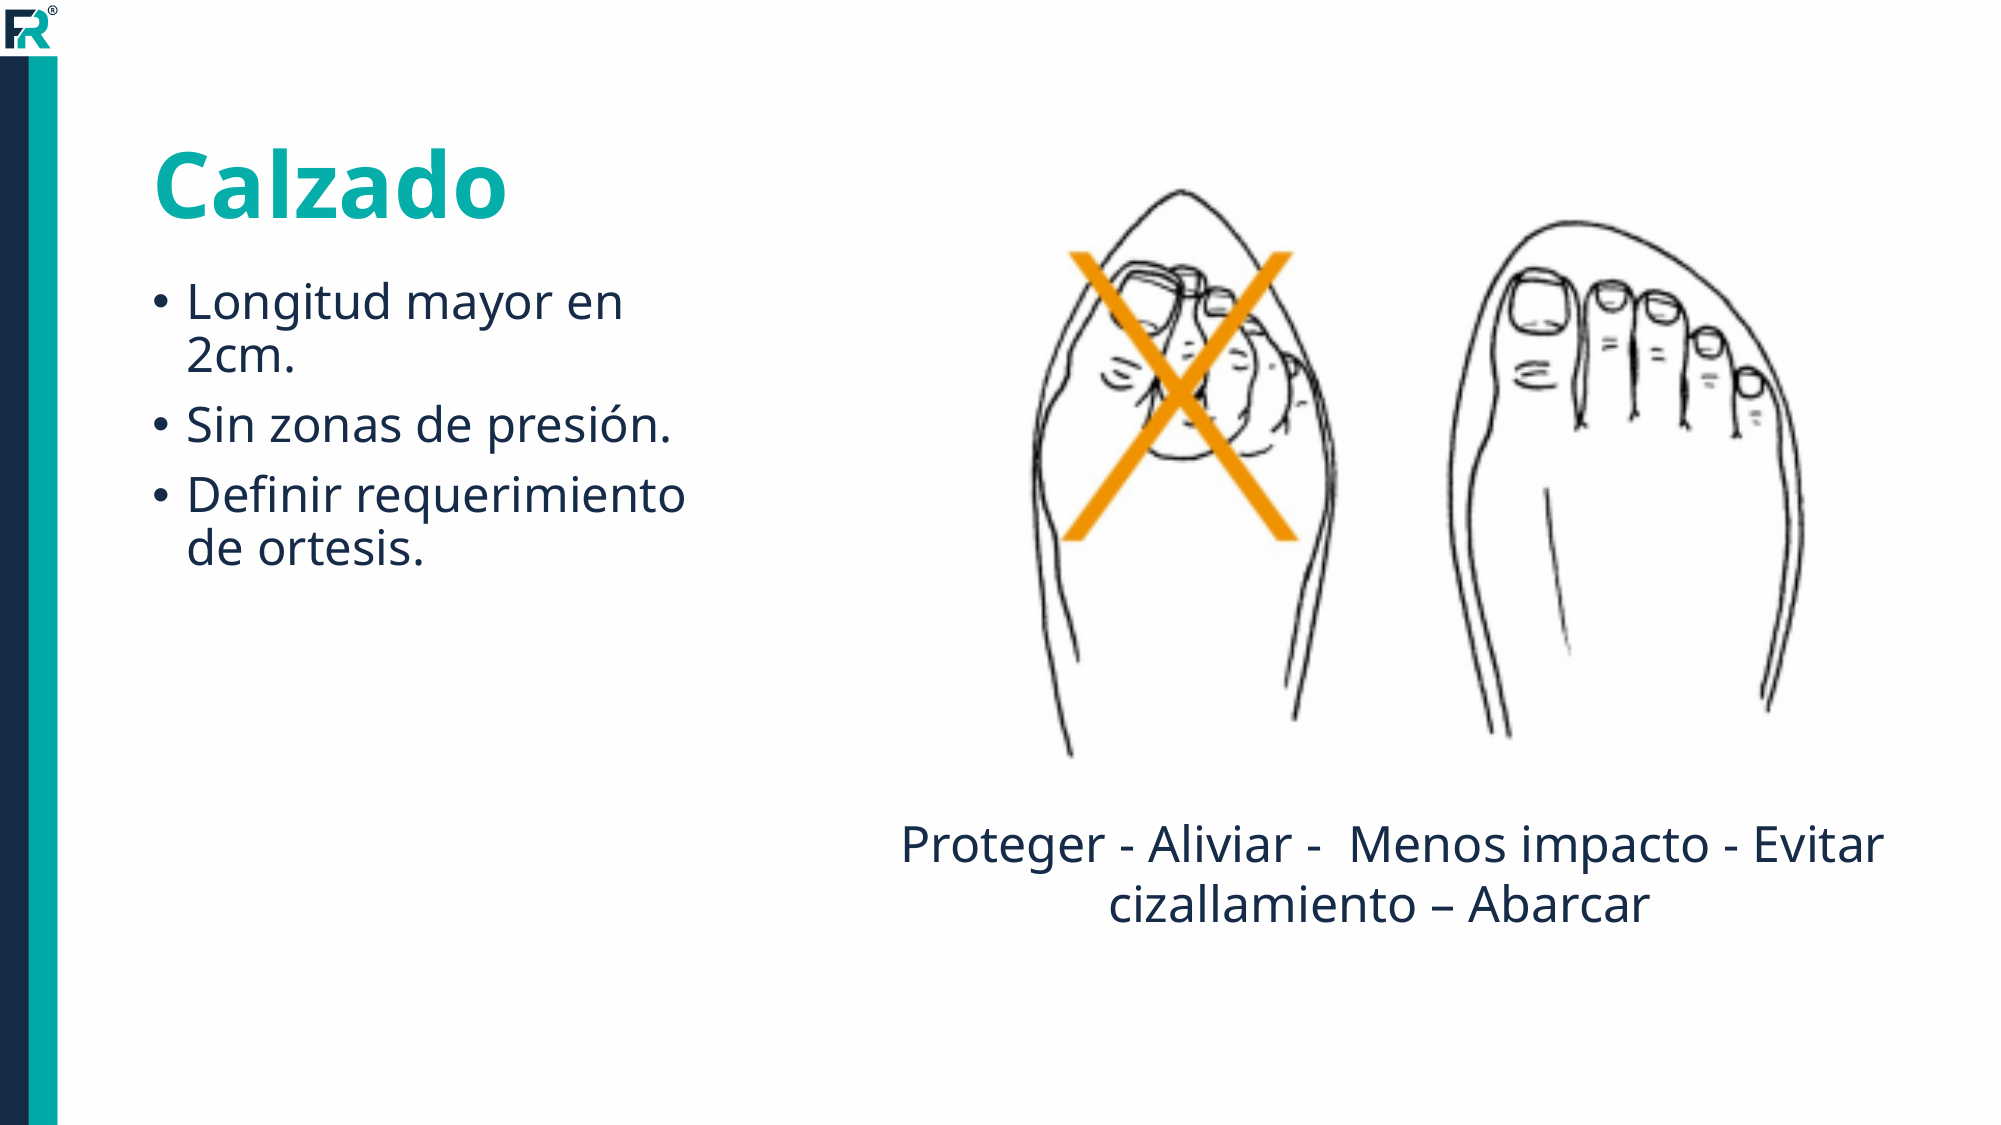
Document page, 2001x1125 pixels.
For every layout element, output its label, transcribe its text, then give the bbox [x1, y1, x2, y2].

list Longitud mayor en 2cm. Sin zonas de presión. Definir requerimiento de ortesis. [137, 270, 740, 584]
title Calzado [137, 80, 1863, 298]
picture [0, 0, 2001, 1125]
text_box Proteger - Aliviar - Menos impacto - Evitar cizallamiento – Abarcar [824, 805, 1962, 940]
